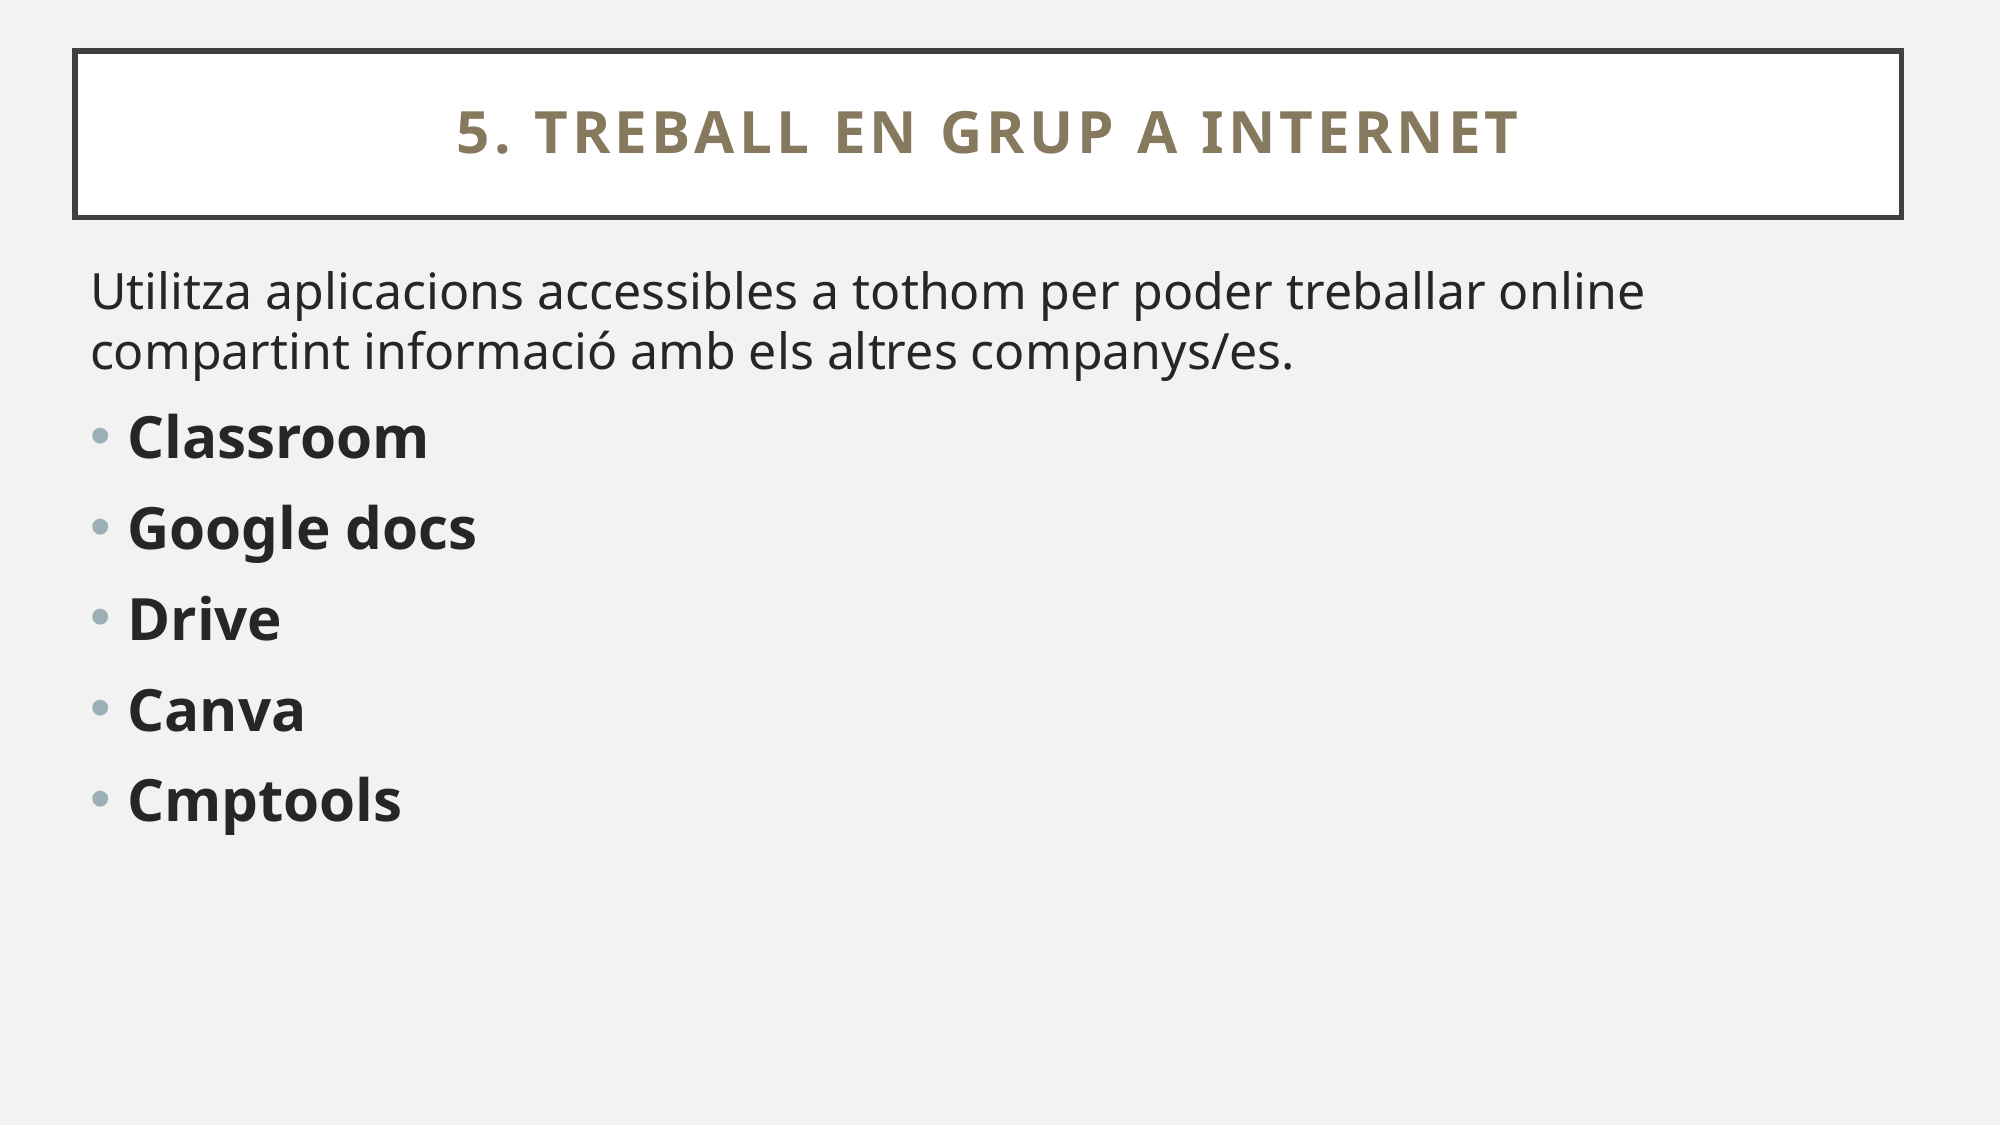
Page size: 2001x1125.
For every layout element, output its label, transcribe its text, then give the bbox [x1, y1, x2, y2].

list Utilitza aplicacions accessibles a tothom per poder treballar online compartint informació amb els altres companys/es. Classroom Google docs Drive Canva Cmptools [74, 251, 1902, 940]
title 5. Treball en grup a internet [72, 48, 1904, 220]
